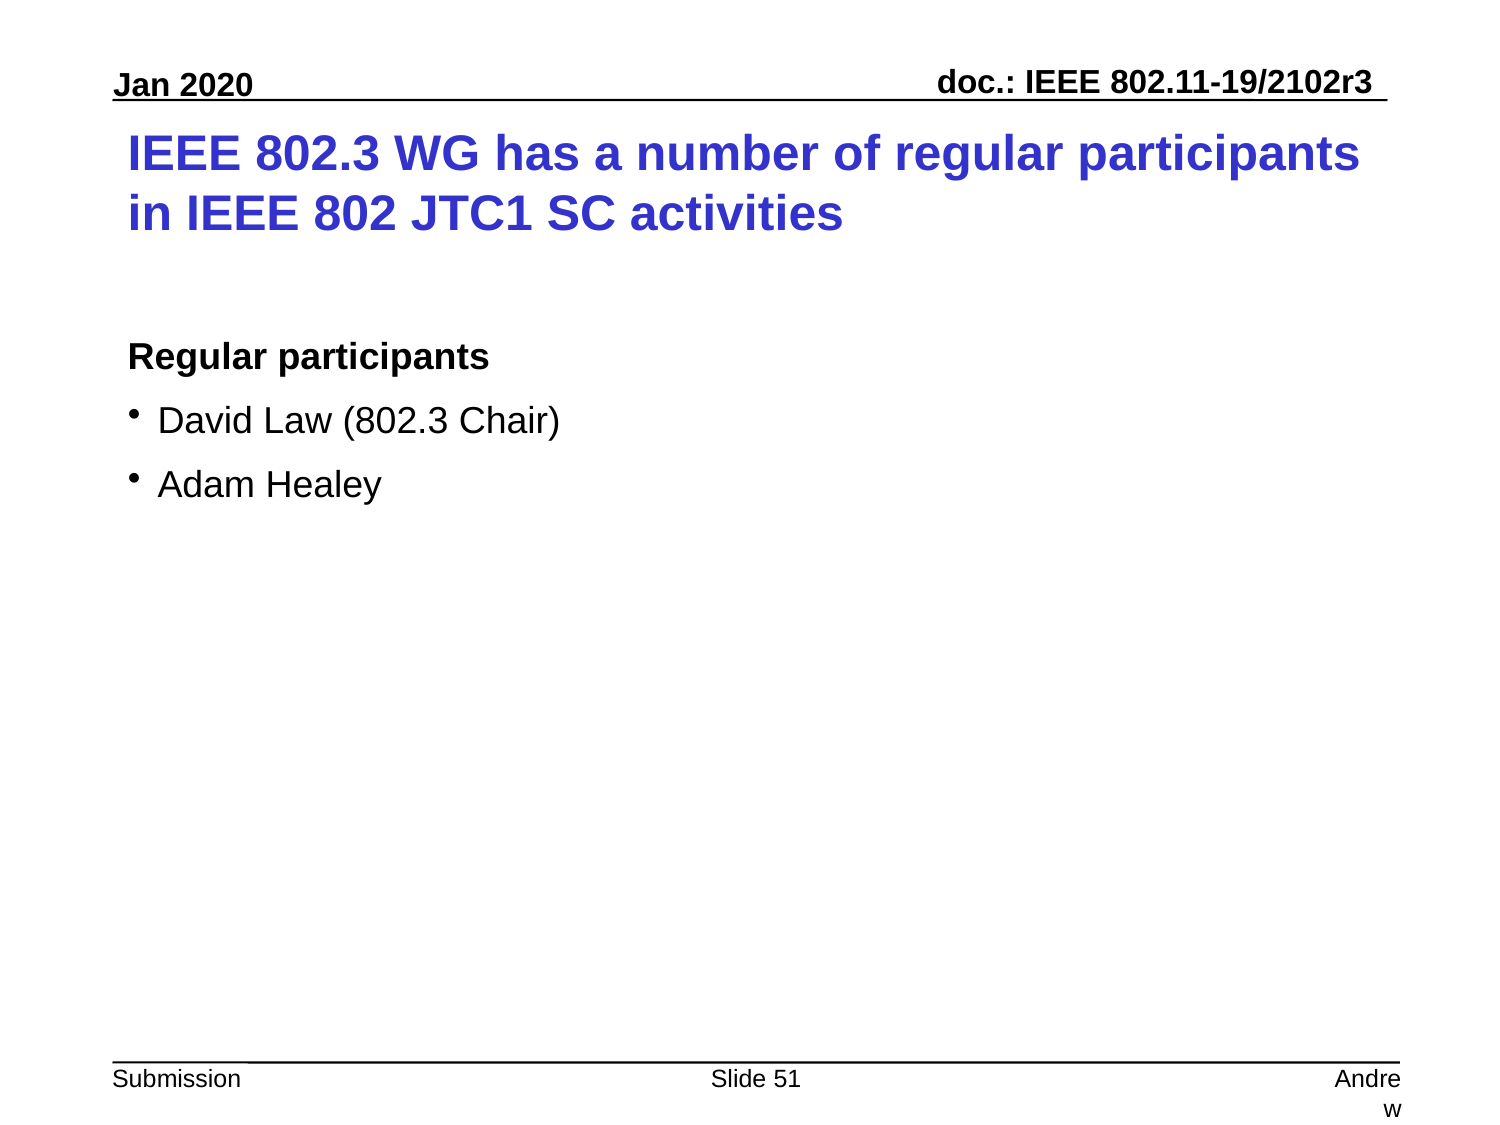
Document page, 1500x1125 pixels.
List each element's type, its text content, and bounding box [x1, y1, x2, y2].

list Regular participants David Law (802.3 Chair) Adam Healey [112, 324, 1388, 1000]
title IEEE 802.3 WG has a number of regular participants in IEEE 802 JTC1 SC activities [112, 112, 1388, 288]
footer Andrew Myles, Cisco [1320, 1061, 1402, 1093]
slide_number Slide 51 [709, 1061, 803, 1093]
